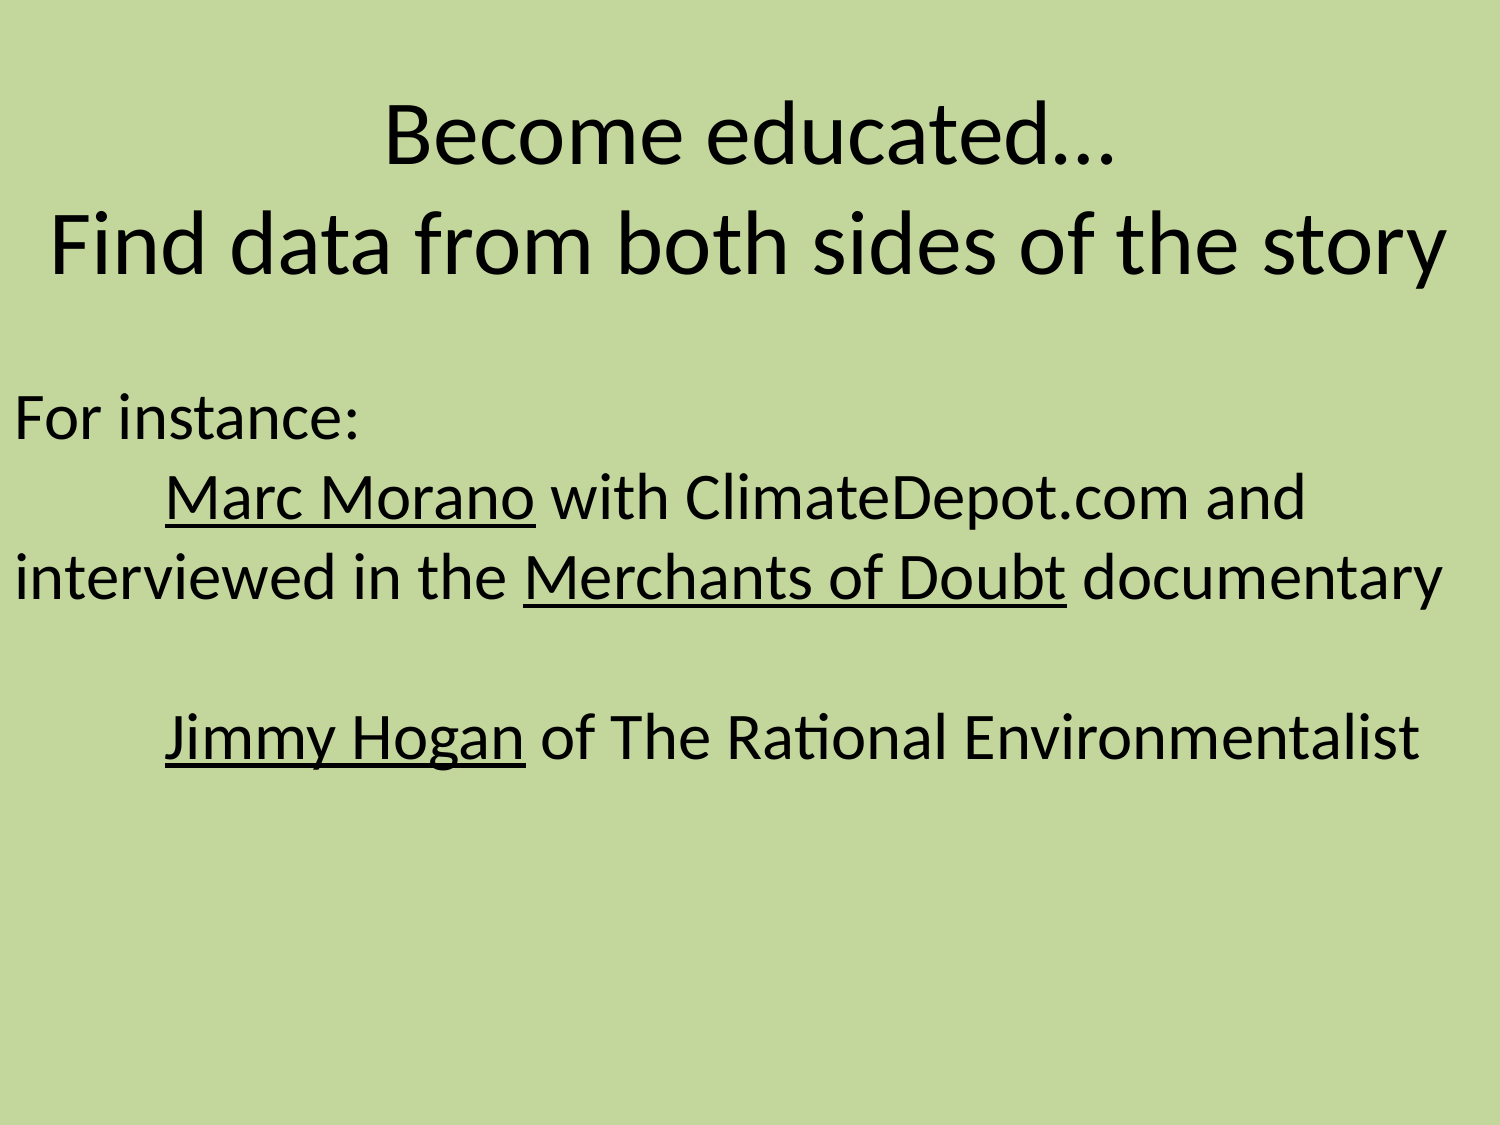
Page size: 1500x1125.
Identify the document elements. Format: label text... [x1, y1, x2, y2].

text_box Become educated… Find data from both sides of the story For instance: Marc Morano with ClimateDepot.com and interviewed in the Merchants of Doubt documentary Jimmy Hogan of The Rational Environmentalist [0, 65, 1500, 780]
